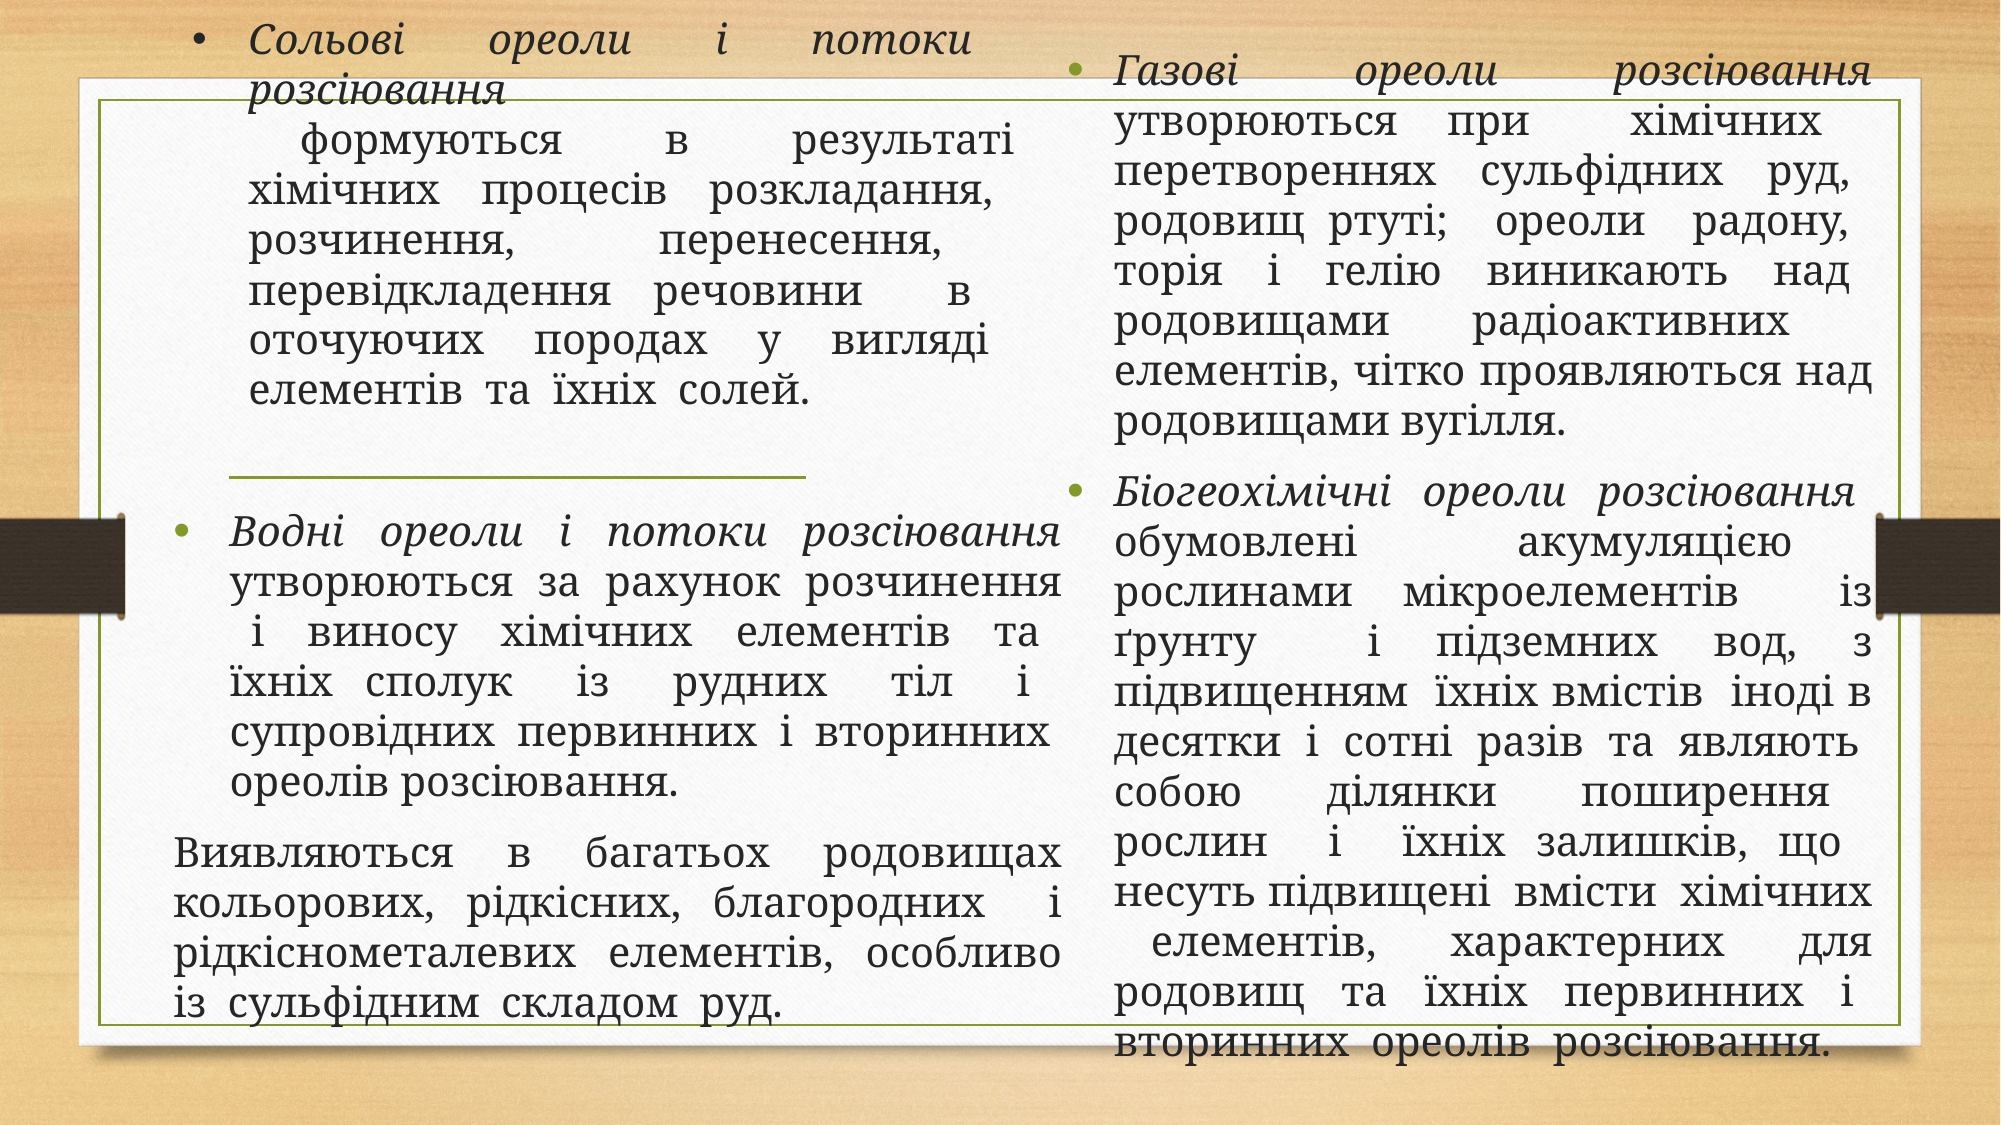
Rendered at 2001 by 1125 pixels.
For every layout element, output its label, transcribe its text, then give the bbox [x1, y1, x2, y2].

picture [0, 0, 2001, 1125]
list Водні ореоли і потоки розсіювання утворюються за рахунок розчинення і виносу хімічних елементів та їхніх сполук із рудних тіл і супровідних первинних і вторинних ореолів розсіювання. Виявляються в багатьох родовищах кольорових, рідкісних, благородних і рідкіснометалевих елементів, особливо із сульфідним складом руд. [158, 497, 1077, 928]
list Газові ореоли розсіювання утворюються при хімічних перетвореннях сульфідних руд, родовищ ртуті; ореоли радону, торія і гелію виникають над родовищами радіоактивних елементів, чітко проявляються над родовищами вугілля. Біогеохімічні ореоли розсіювання обумовлені акумуляцією рослинами мікроелементів із ґрунту і підземних вод, з підвищенням їхніх вмістів іноді в десятки і сотні разів та являють собою ділянки поширення рослин і їхніх залишків, що несуть підвищені вмісти хімічних елементів, характерних для родовищ та їхніх первинних і вторинних ореолів розсіювання. [1052, 104, 1888, 1005]
title Сольові ореоли і потоки розсіювання формуються в результаті хімічних процесів розкладання, розчинення, перенесення, перевідкладення речовини в оточуючих породах у вигляді елементів та їхніх солей. [177, 125, 1030, 421]
